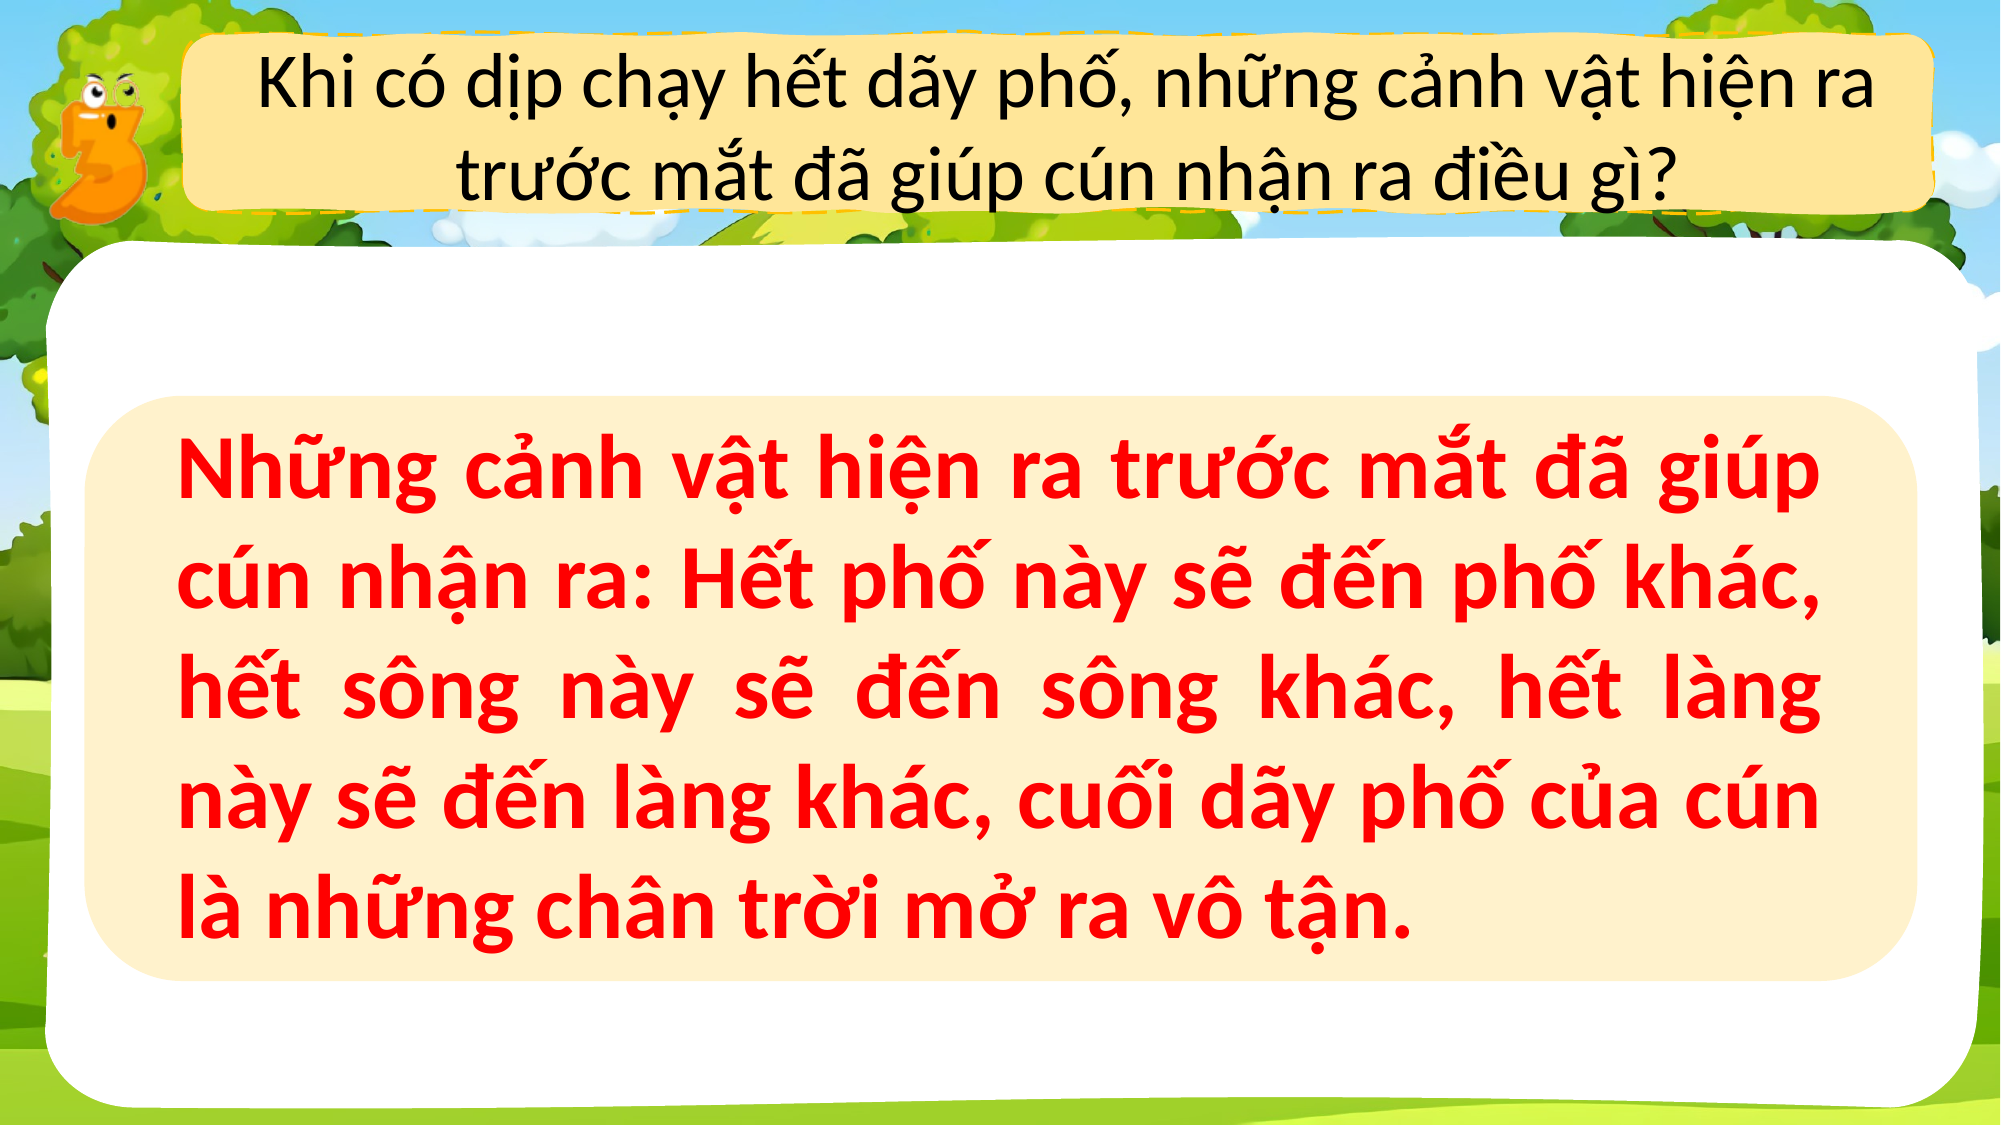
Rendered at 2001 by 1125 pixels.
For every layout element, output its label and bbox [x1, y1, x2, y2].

text_box [84, 395, 1918, 981]
text_box [35, 22, 1965, 255]
text_box [44, 255, 1984, 1110]
picture [0, 0, 2001, 1125]
